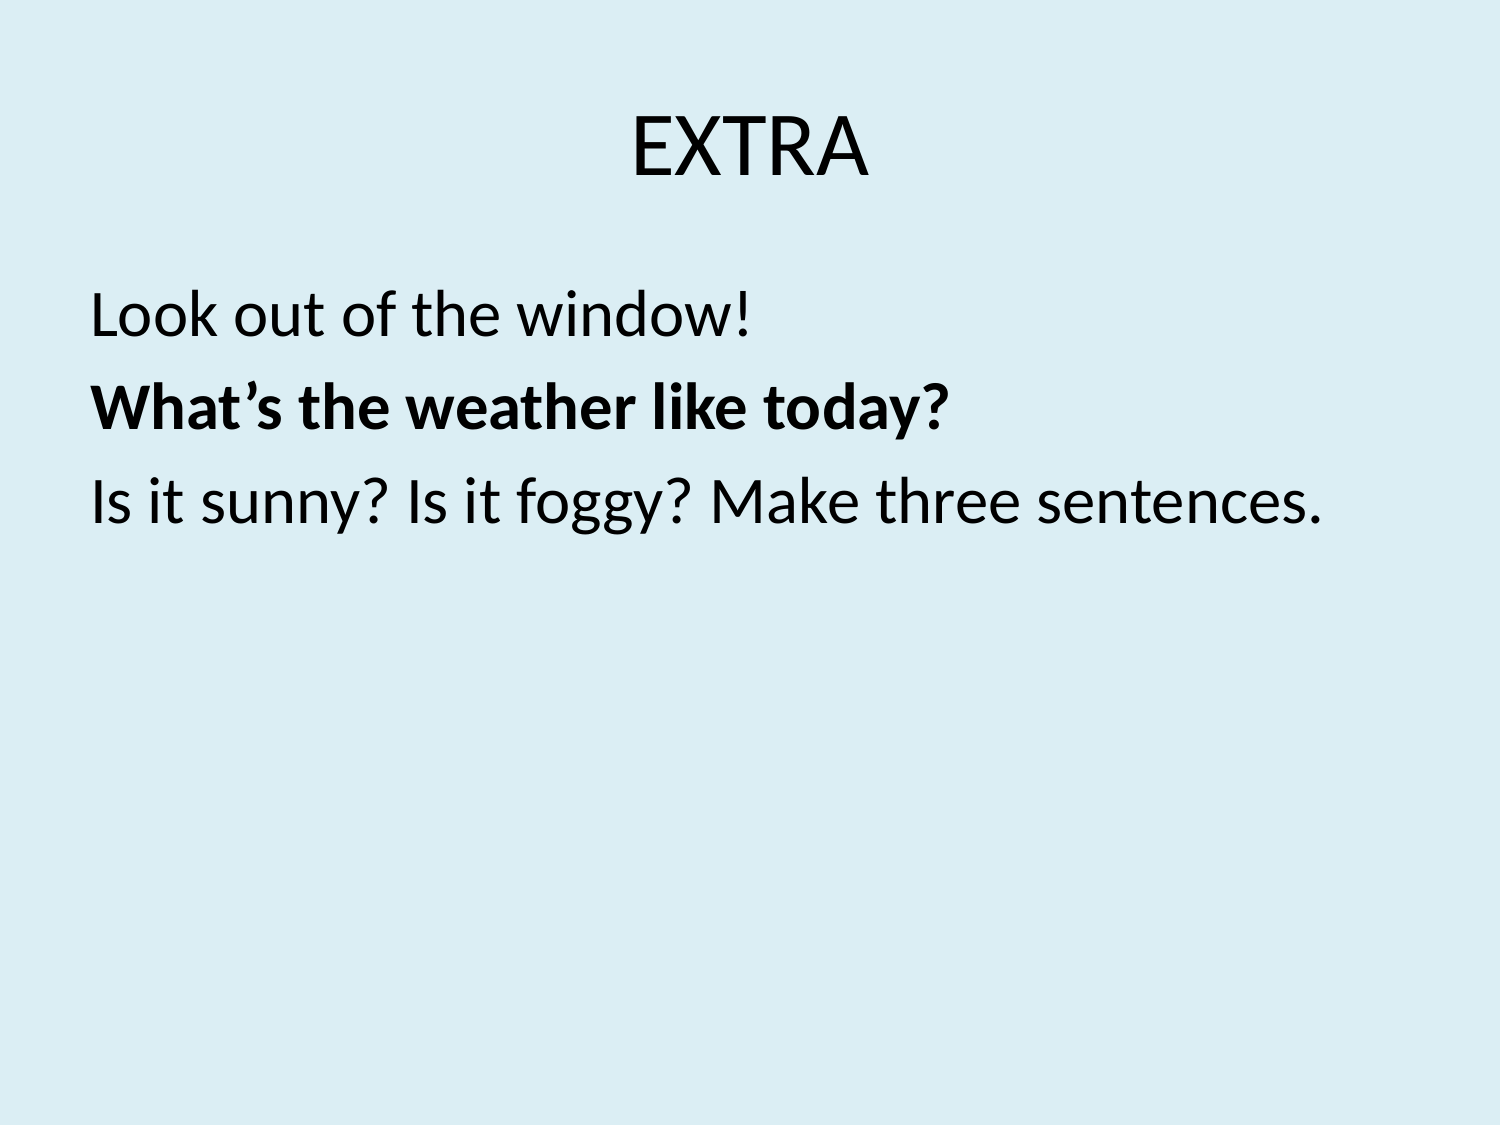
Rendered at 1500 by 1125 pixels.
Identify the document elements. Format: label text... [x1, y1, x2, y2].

title EXTRA [75, 45, 1425, 233]
list Look out of the window! What’s the weather like today? Is it sunny? Is it foggy? Make three sentences. [75, 262, 1425, 1005]
